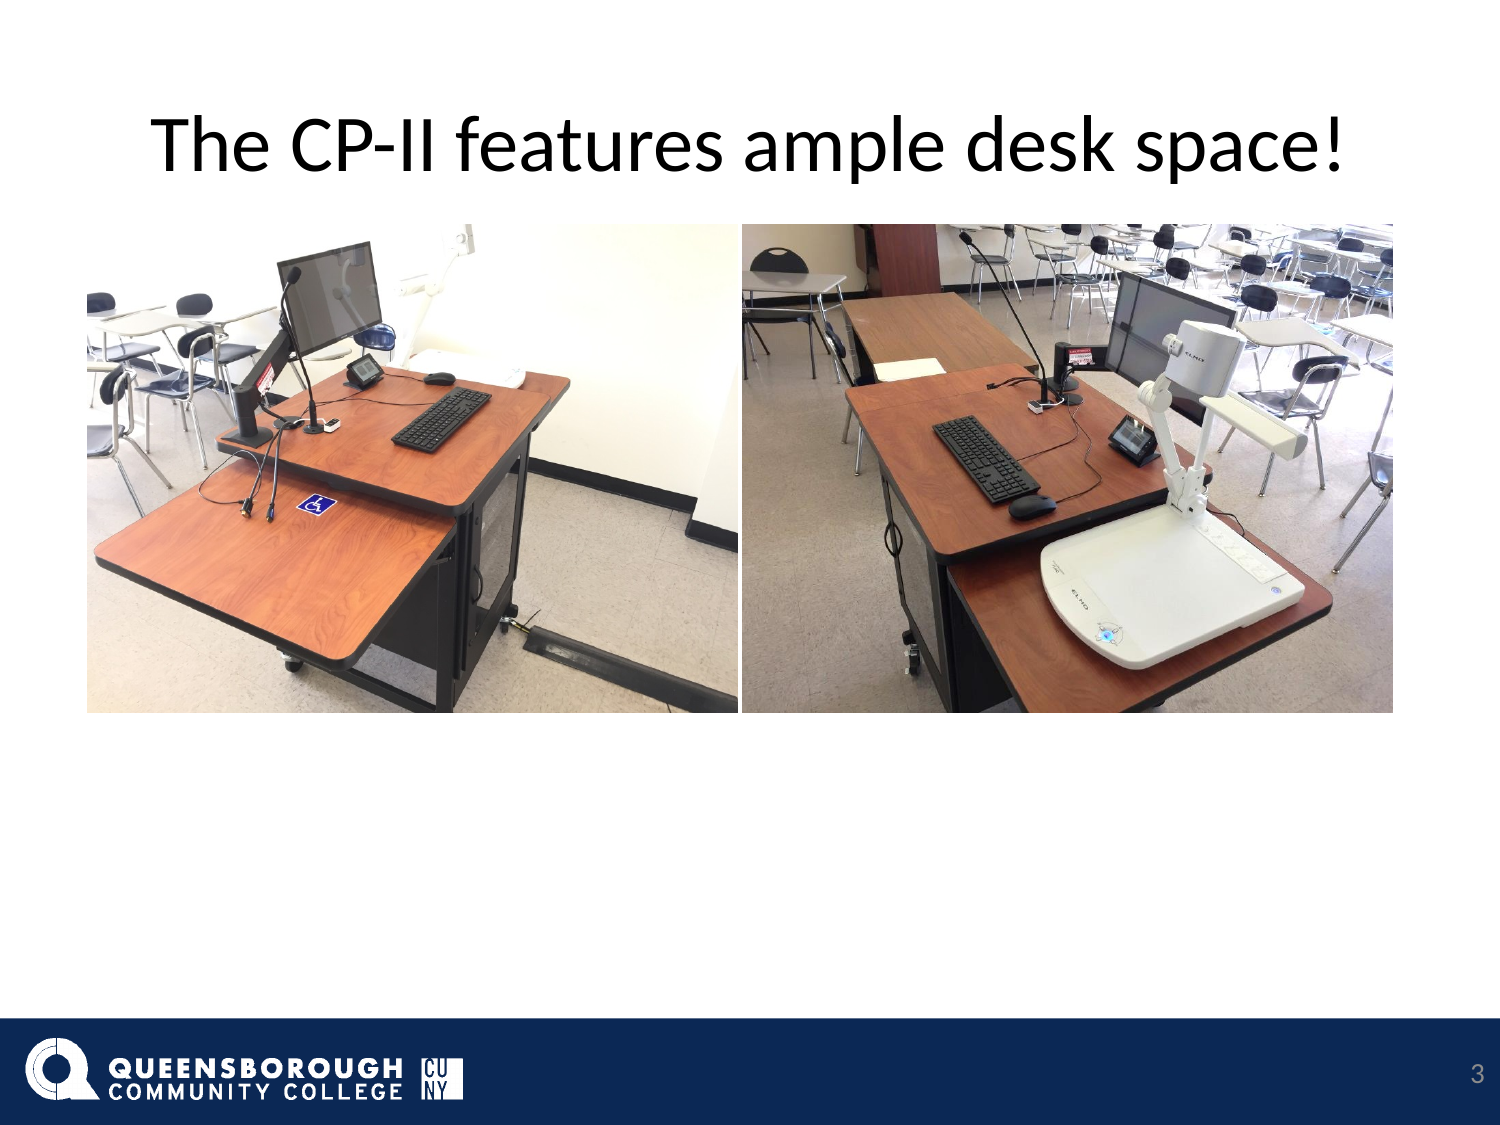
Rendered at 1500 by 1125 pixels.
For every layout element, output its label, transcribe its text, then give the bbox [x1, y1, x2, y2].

picture [19, 1014, 469, 1125]
picture [742, 224, 1393, 713]
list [87, 224, 738, 713]
title The CP-II features ample desk space! [75, 45, 1425, 233]
